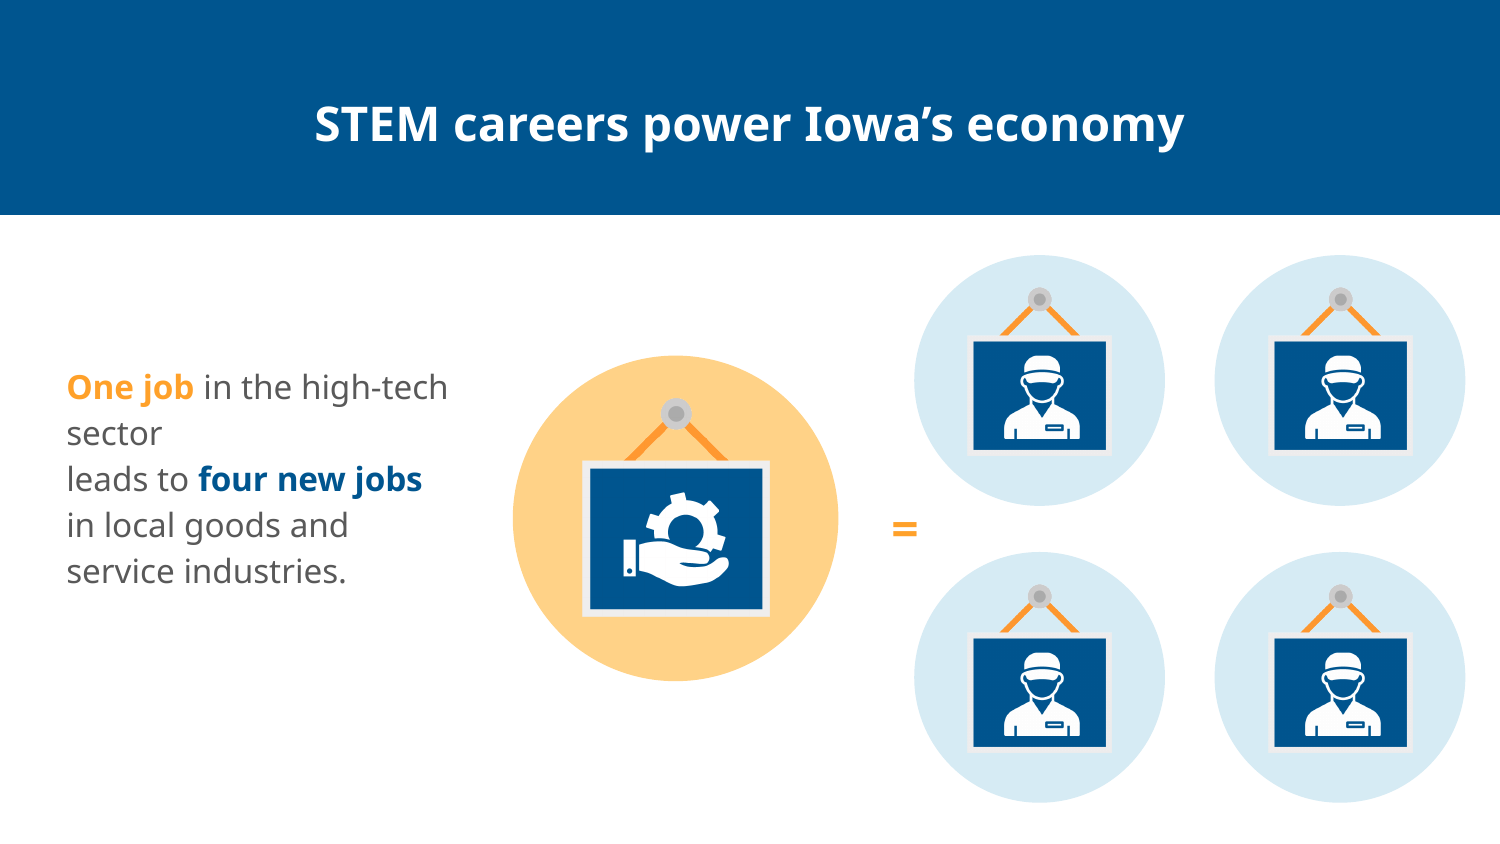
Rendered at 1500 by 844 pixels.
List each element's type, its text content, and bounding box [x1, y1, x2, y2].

text_box STEM careers power Iowa’s economy [51, 69, 1449, 156]
text_box = [876, 475, 939, 562]
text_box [913, 254, 1166, 507]
picture [581, 398, 770, 617]
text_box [1214, 254, 1466, 507]
text_box One job in the high-tech sector leads to four new jobs in local goods and service industries. [51, 345, 475, 632]
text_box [1214, 551, 1466, 803]
text_box [0, 0, 1500, 215]
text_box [913, 551, 1166, 803]
text_box [512, 355, 839, 682]
